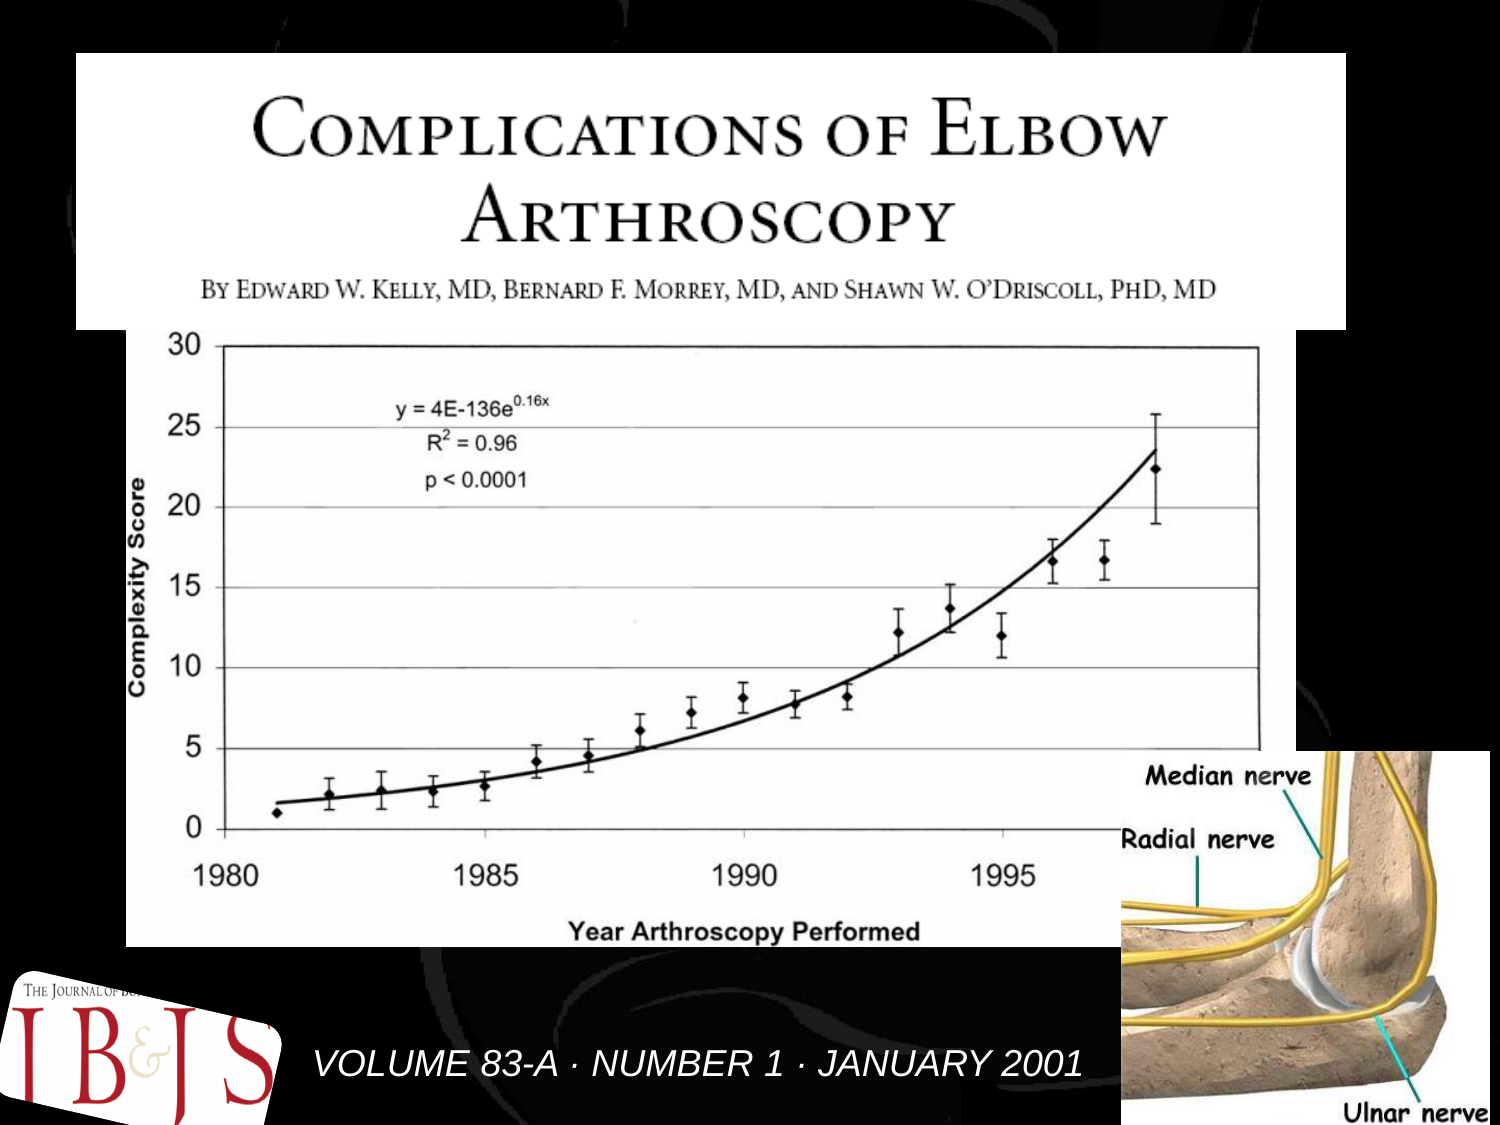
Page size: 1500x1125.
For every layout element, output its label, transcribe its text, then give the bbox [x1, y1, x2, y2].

text_box VOLUME 83-A · NUMBER 1 · JANUARY 2001 [317, 1031, 1106, 1091]
picture [0, 0, 1500, 1125]
